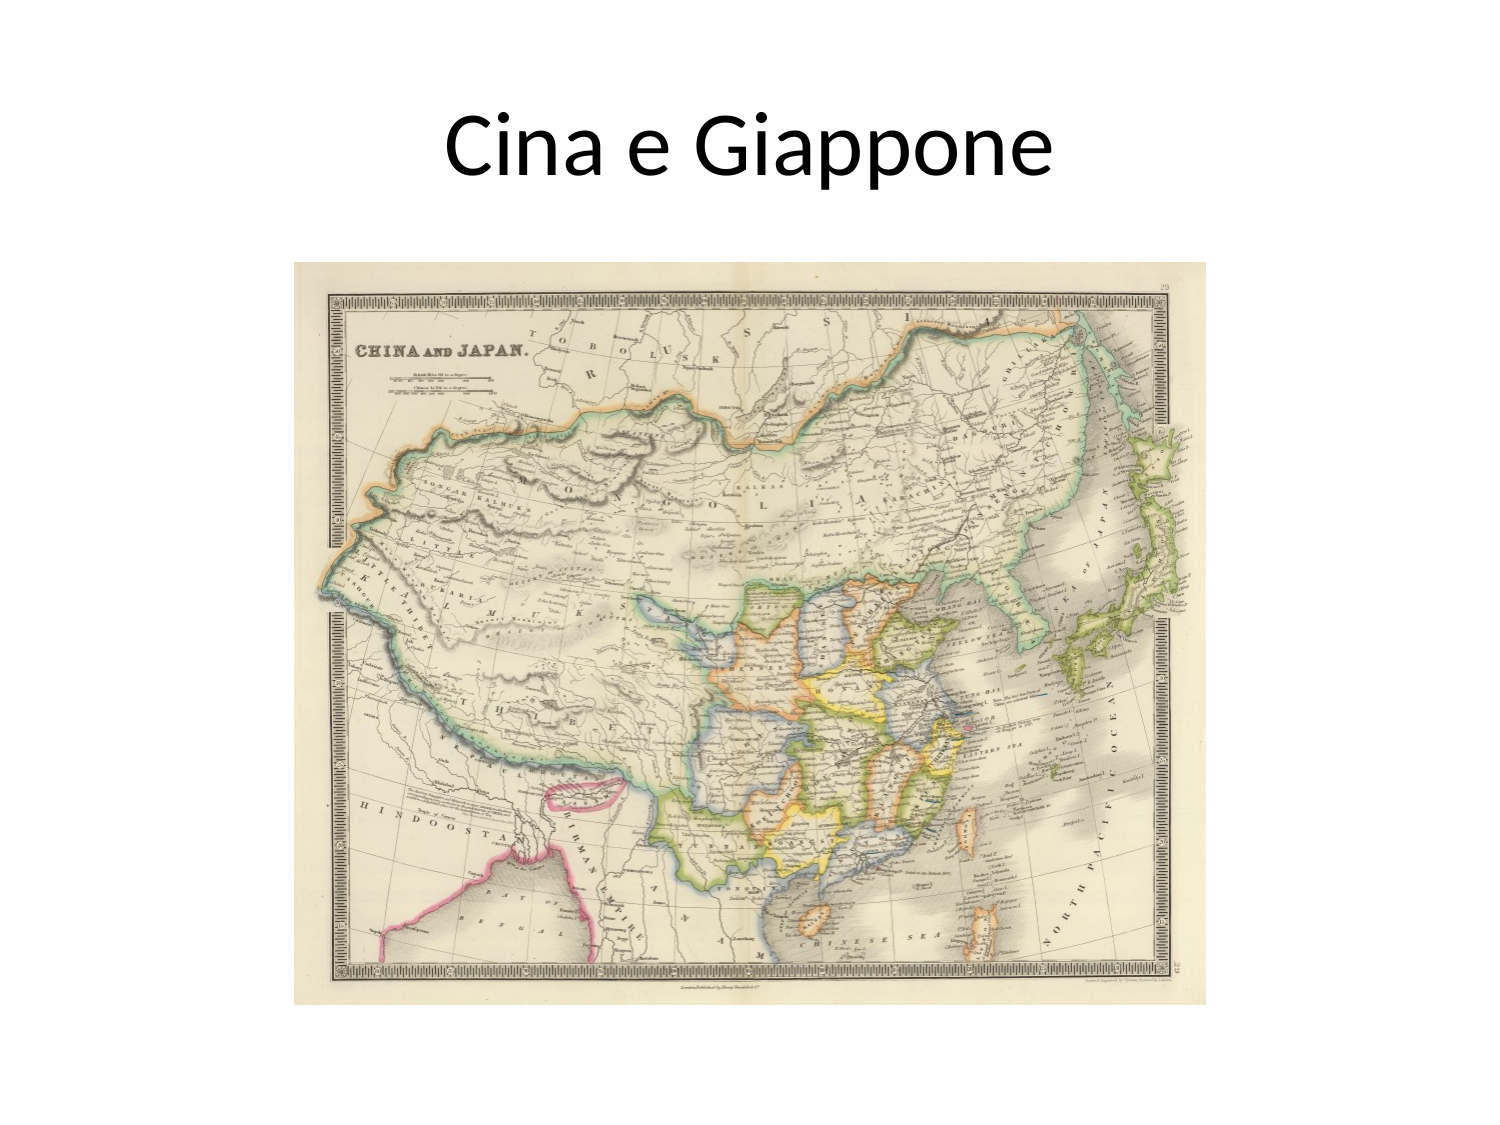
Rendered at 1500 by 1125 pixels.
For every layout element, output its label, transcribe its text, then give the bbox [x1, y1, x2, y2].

title Cina e Giappone [75, 45, 1425, 233]
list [74, 262, 1426, 1006]
